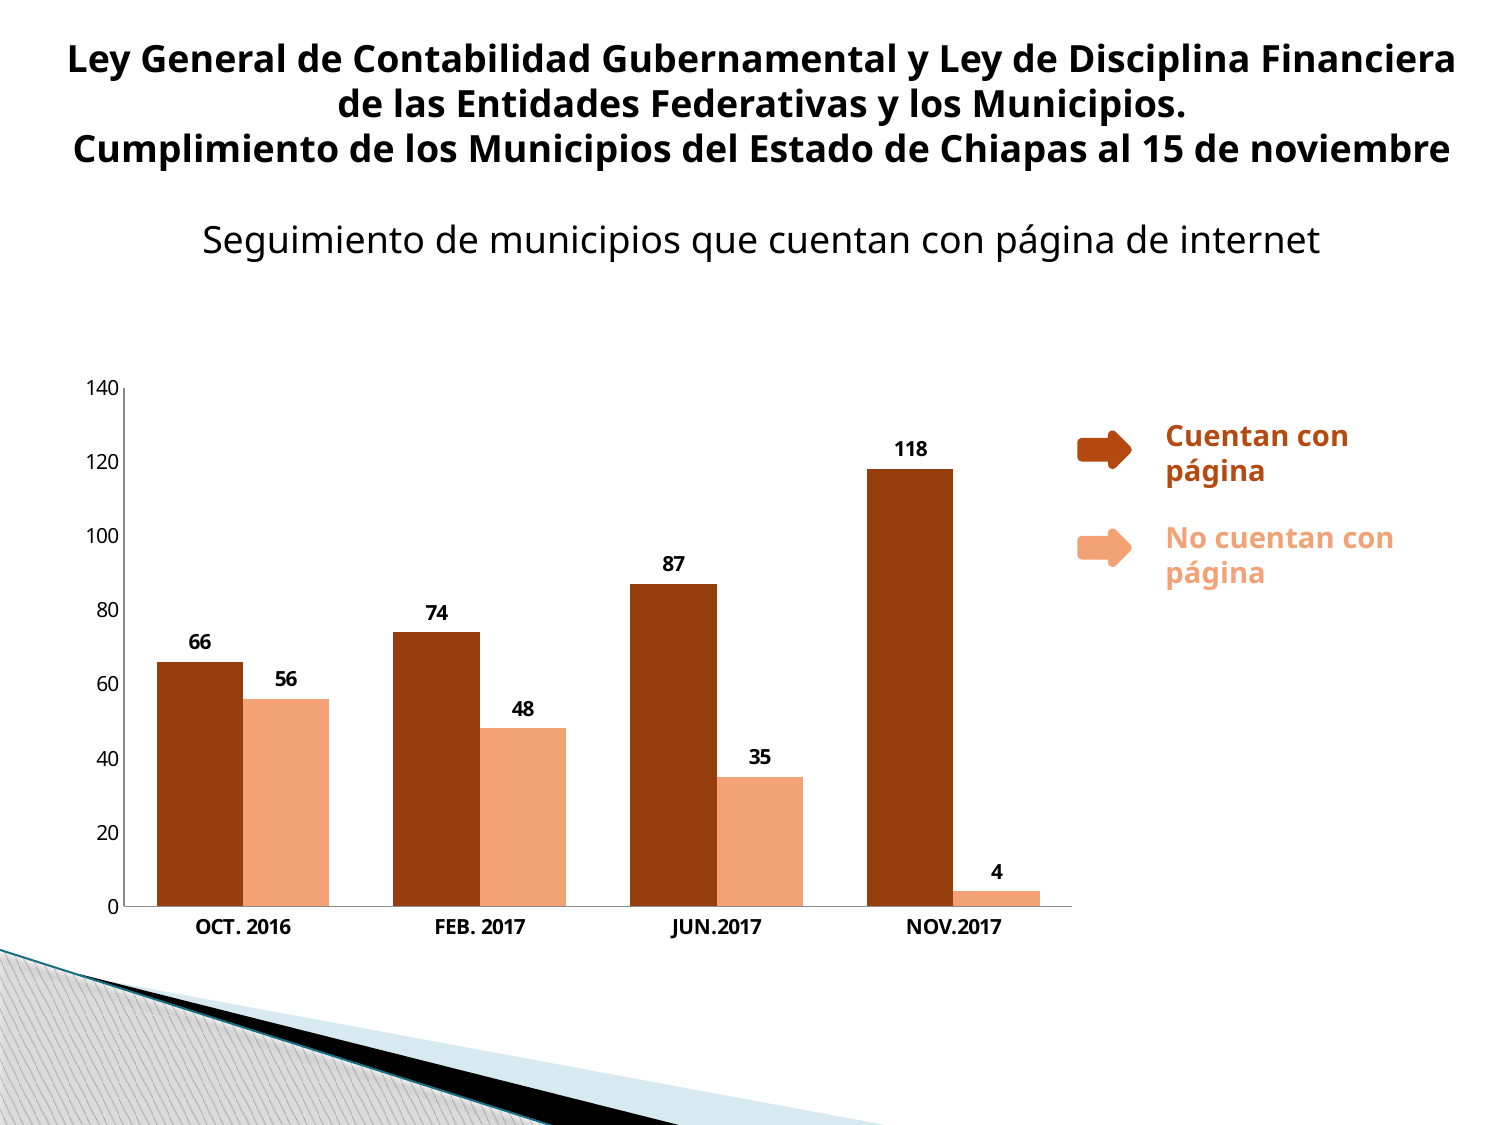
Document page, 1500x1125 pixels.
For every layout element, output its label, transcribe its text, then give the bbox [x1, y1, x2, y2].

text_box Seguimiento de municipios que cuentan con página de internet [187, 208, 1395, 269]
text_box [1099, 528, 1132, 567]
text_box [1099, 430, 1132, 469]
text_box No cuentan con página [1150, 511, 1418, 597]
text_box Cuentan con página [1150, 410, 1365, 495]
chart [64, 361, 1093, 953]
text_box Ley General de Contabilidad Gubernamental y Ley de Disciplina Financiera de las Entidades Federativas y los Municipios. Cumplimiento de los Municipios del Estado de Chiapas al 15 de noviembre [49, 26, 1475, 179]
